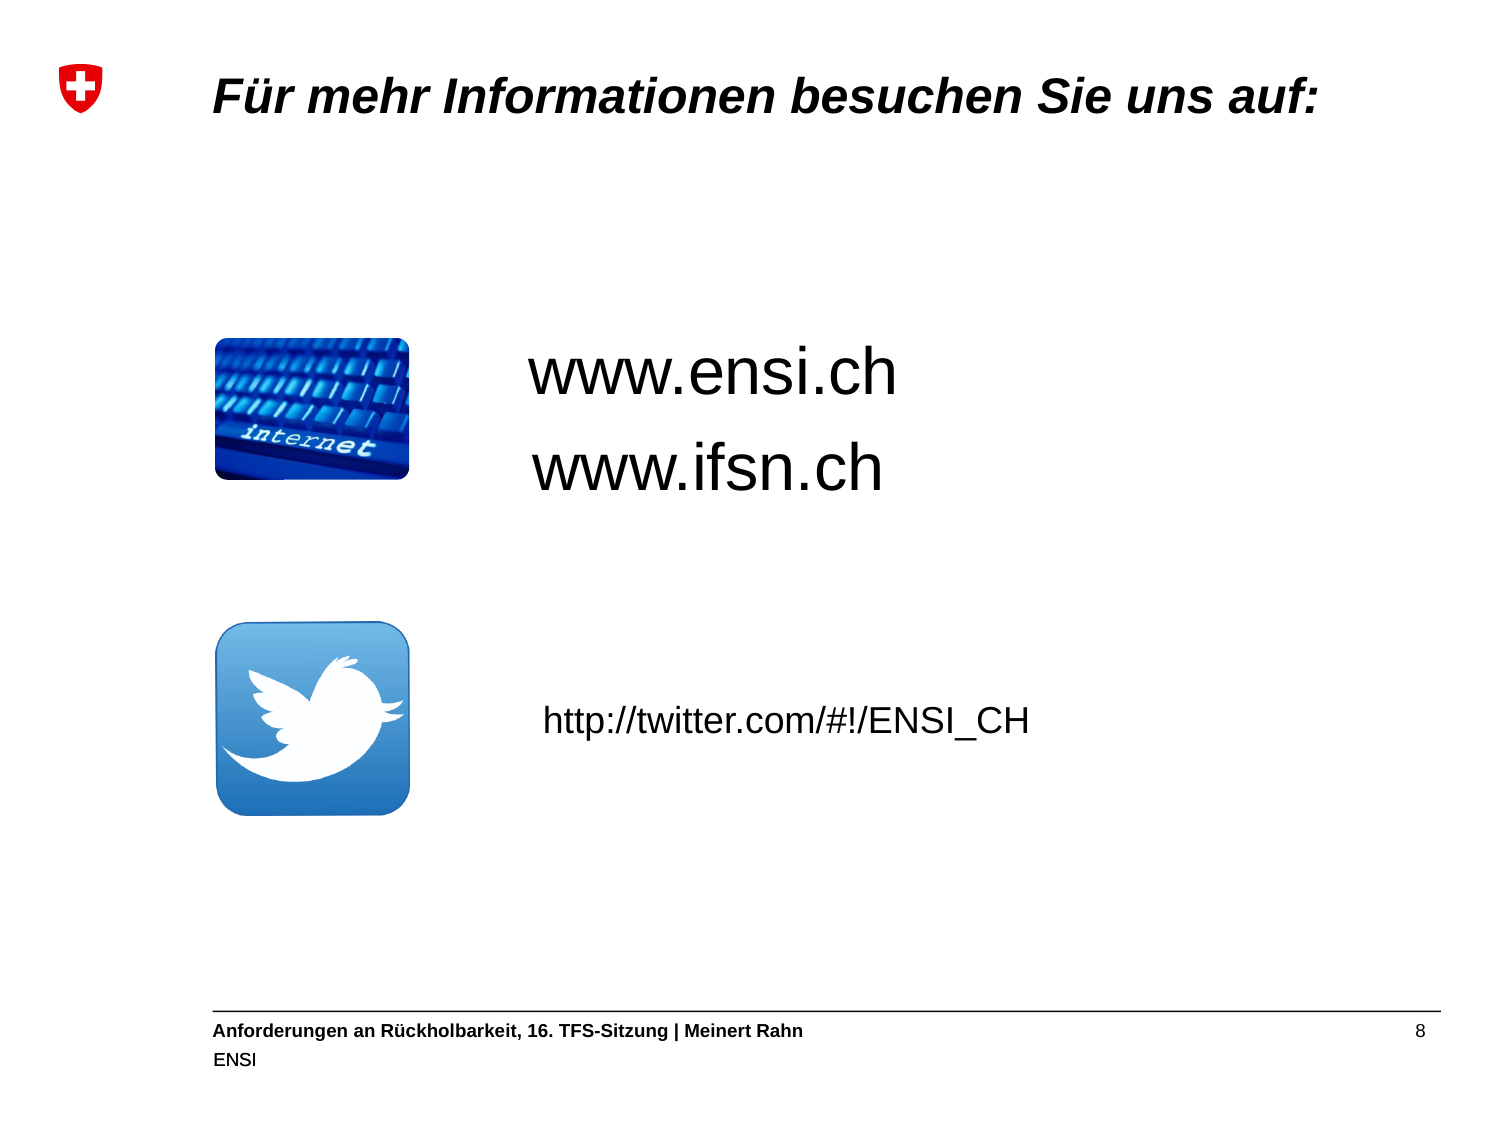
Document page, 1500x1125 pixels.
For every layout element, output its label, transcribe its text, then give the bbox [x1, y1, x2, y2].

slide_number 8 [1316, 1011, 1441, 1072]
text_box http://twitter.com/#!/ENSI_CH [528, 688, 1046, 748]
text_box www.ensi.ch [513, 320, 1341, 416]
footer Anforderungen an Rückholbarkeit, 16. TFS-Sitzung | Meinert Rahn [212, 1011, 1306, 1047]
text_box www.ifsn.ch [517, 416, 994, 512]
title Für mehr Informationen besuchen Sie uns auf: [212, 63, 1441, 251]
picture [214, 337, 410, 480]
picture [59, 64, 103, 114]
picture [214, 621, 410, 816]
